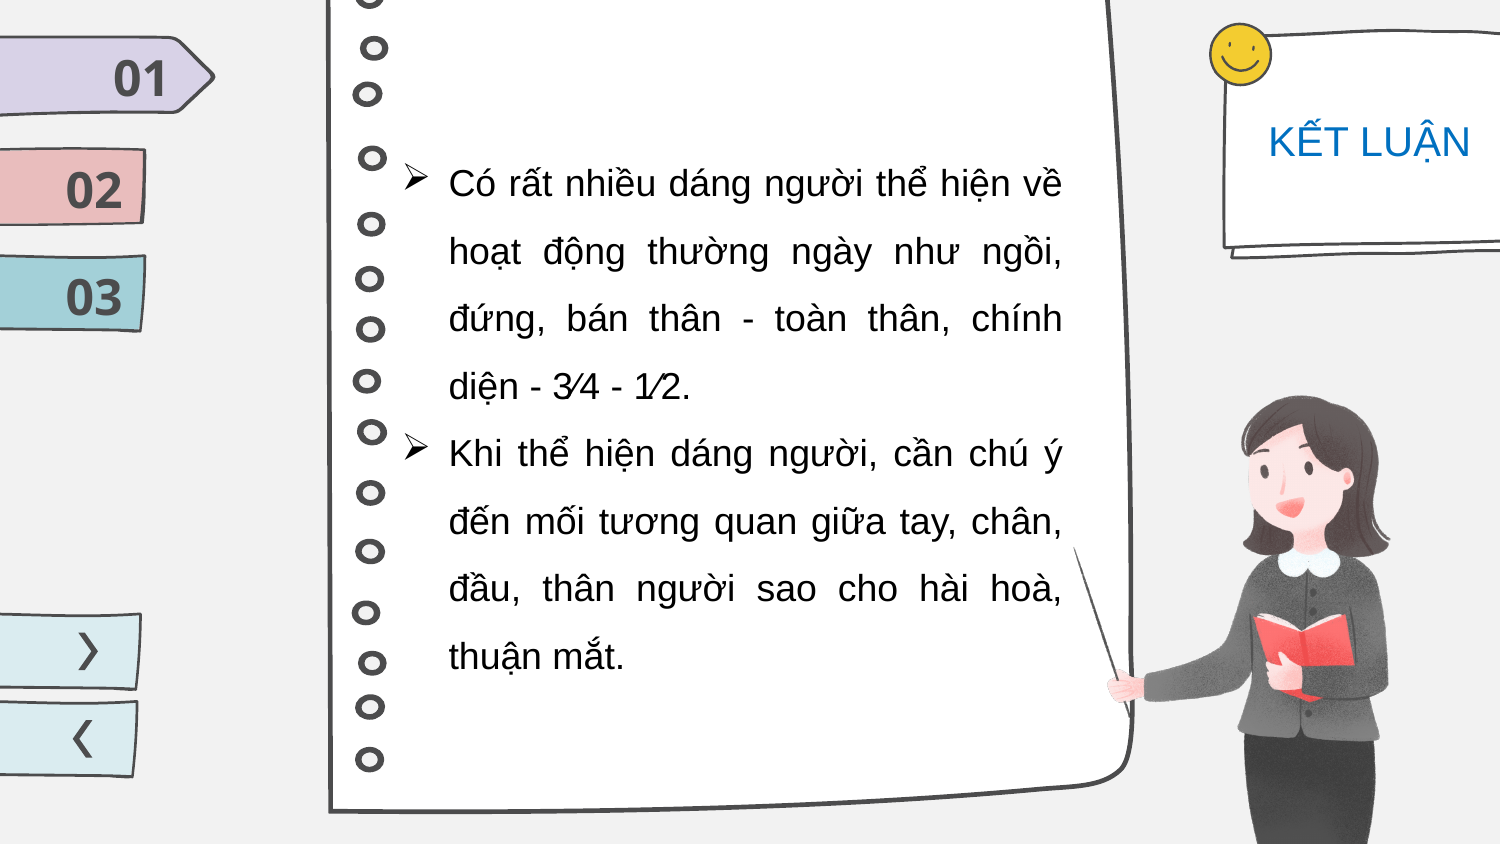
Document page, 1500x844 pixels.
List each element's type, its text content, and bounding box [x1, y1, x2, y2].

text_box [78, 632, 98, 671]
text_box [72, 720, 93, 758]
text_box KẾT LUẬN [1253, 107, 1500, 173]
text_box Có rất nhiều dáng người thể hiện về hoạt động thường ngày như ngồi, đứng, bán thân - toàn thân, chính diện - 3⁄4 - 1⁄2. Khi thể hiện dáng người, cần chú ý đến mối tương quan giữa tay, chân, đầu, thân người sao cho hài hoà, thuận mắt. [386, 129, 1078, 685]
picture [960, 285, 1500, 844]
text_box 02 [50, 143, 155, 200]
text_box 03 [50, 250, 155, 307]
text_box 01 [98, 31, 202, 88]
